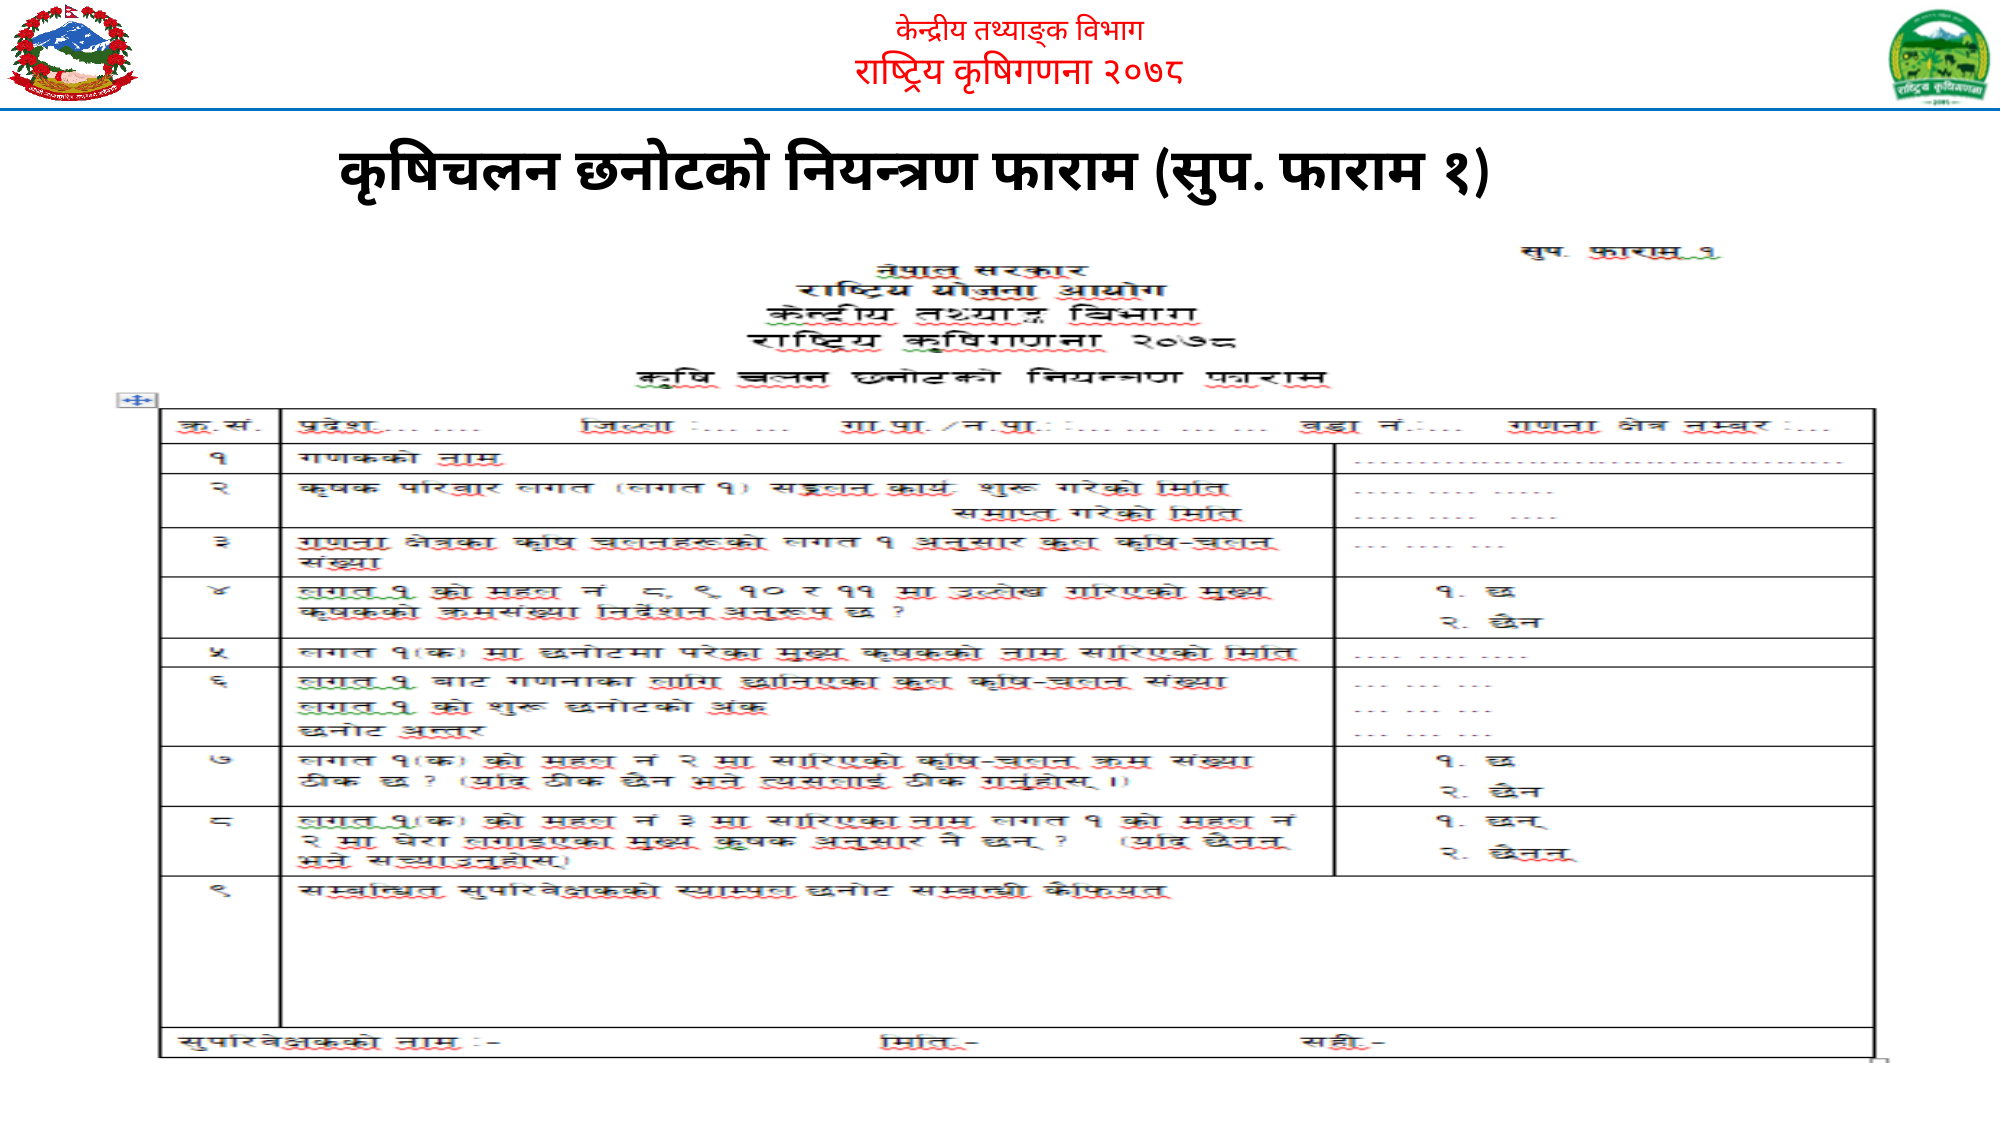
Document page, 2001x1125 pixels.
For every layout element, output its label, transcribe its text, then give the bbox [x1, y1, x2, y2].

picture [7, 4, 138, 101]
picture [1887, 4, 1993, 108]
text_box कृषिचलन छनोटको नियन्त्रण फाराम (सुप. फाराम १) [324, 125, 1600, 210]
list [62, 210, 1913, 1063]
